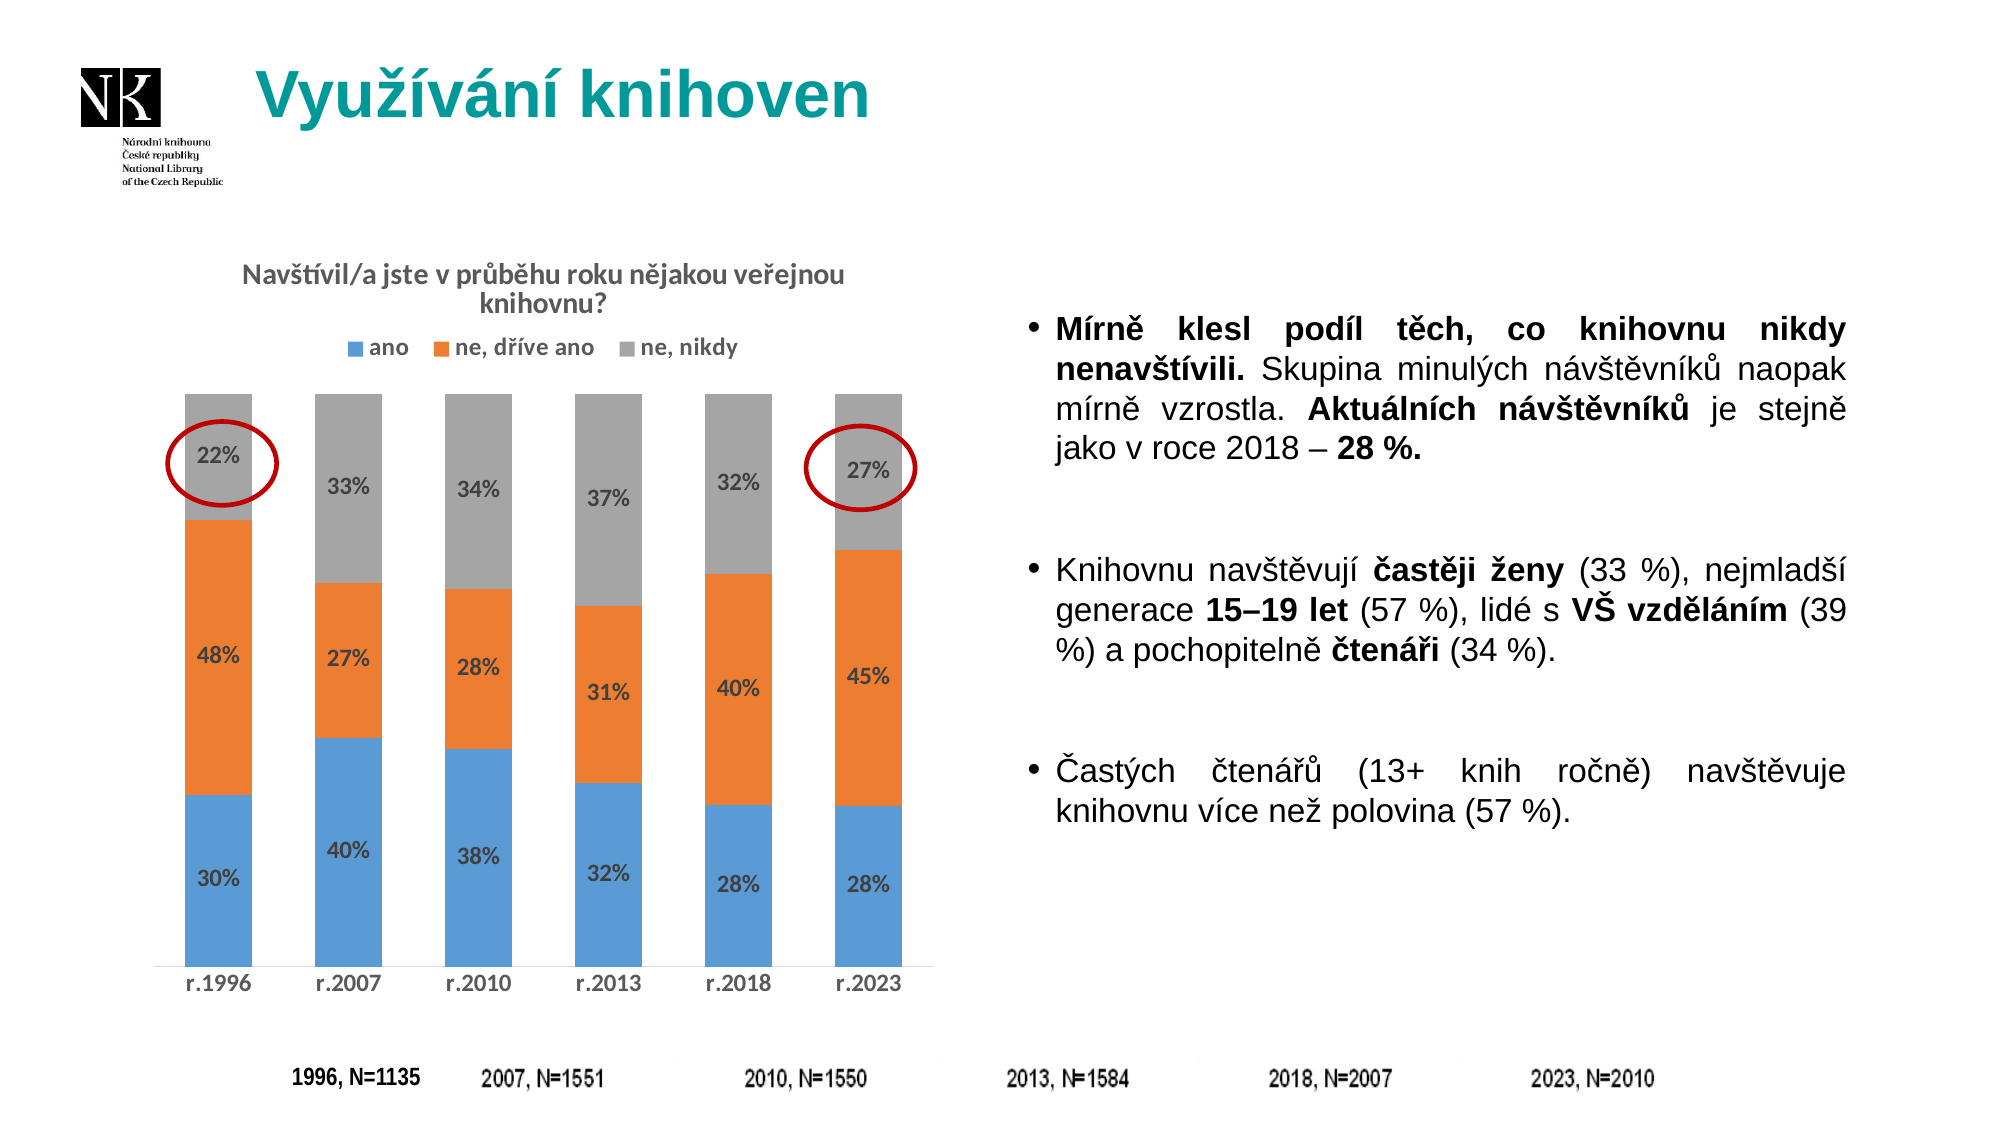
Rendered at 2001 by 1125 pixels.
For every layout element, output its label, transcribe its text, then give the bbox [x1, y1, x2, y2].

chart [137, 229, 950, 1014]
title Využívání knihoven [240, 37, 1863, 156]
picture [81, 68, 223, 187]
text_box 1996, N=1135 [277, 1053, 436, 1098]
picture [477, 1057, 1660, 1095]
list Mírně klesl podíl těch, co knihovnu nikdy nenavštívili. Skupina minulých návštěvníků naopak mírně vzrostla. Aktuálních návštěvníků je stejně jako v roce 2018 – 28 %. Knihovnu navštěvují častěji ženy (33 %), nejmladší generace 15–19 let (57 %), lidé s VŠ vzděláním (39 %) a pochopitelně čtenáři (34 %). Častých čtenářů (13+ knih ročně) navštěvuje knihovnu více než polovina (57 %). [1012, 299, 1863, 1014]
